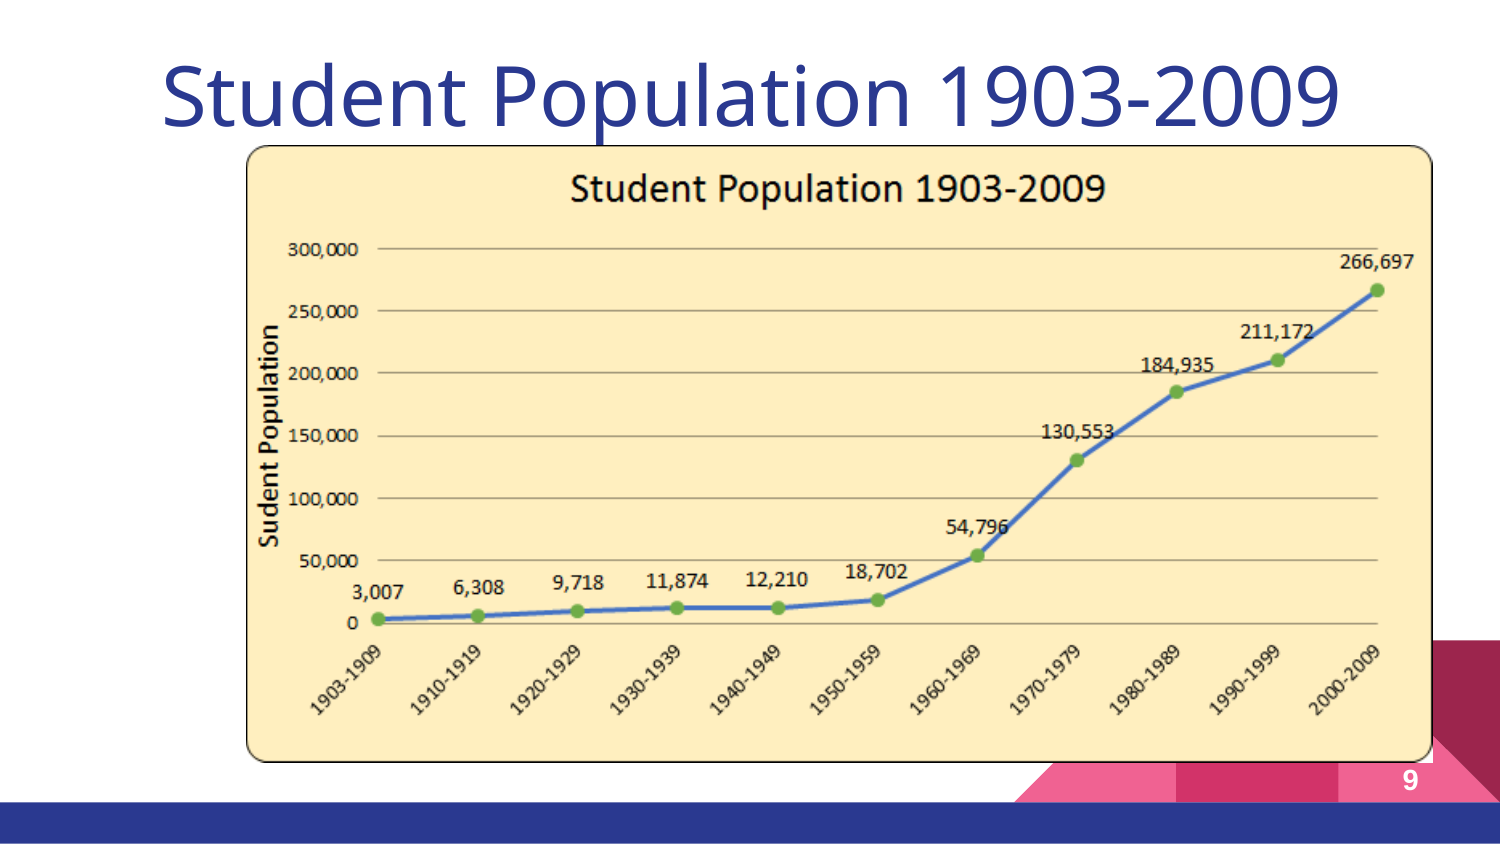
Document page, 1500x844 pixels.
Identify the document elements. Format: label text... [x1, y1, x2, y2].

slide_number 9 [1387, 746, 1478, 812]
title Student Population 1903-2009 [53, 28, 1451, 129]
picture [246, 145, 1433, 763]
